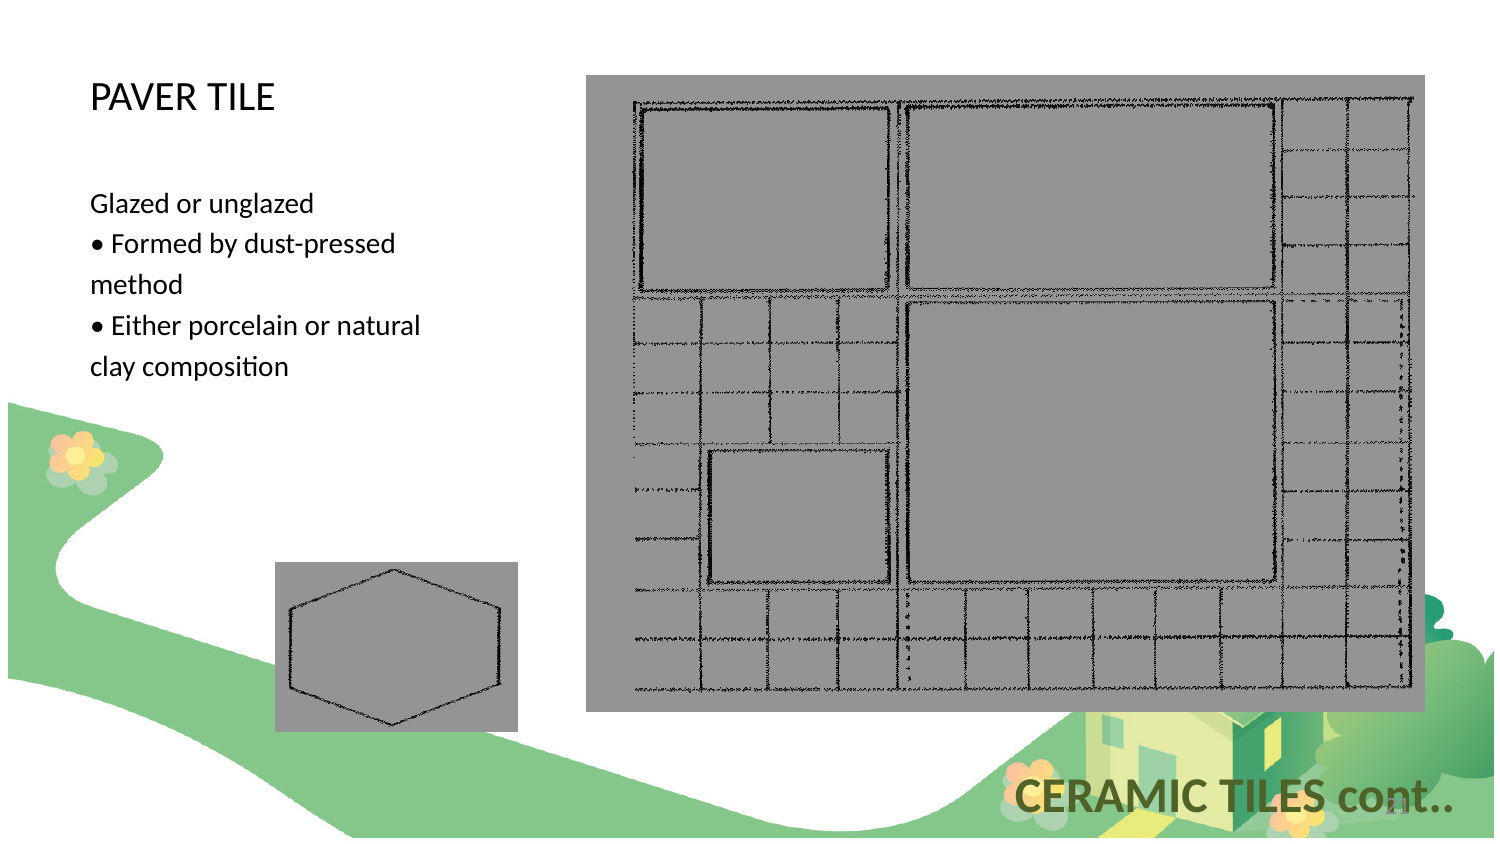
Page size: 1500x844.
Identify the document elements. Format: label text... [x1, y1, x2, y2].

text_box CERAMIC TILES cont.. [999, 740, 1500, 844]
title PAVER TILE [74, 33, 569, 176]
list Glazed or unglazed • Formed by dust-pressed method • Either porcelain or natural clay composition [74, 176, 569, 754]
slide_number 21 [1074, 782, 1425, 828]
picture [0, 0, 1500, 844]
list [586, 75, 1426, 712]
